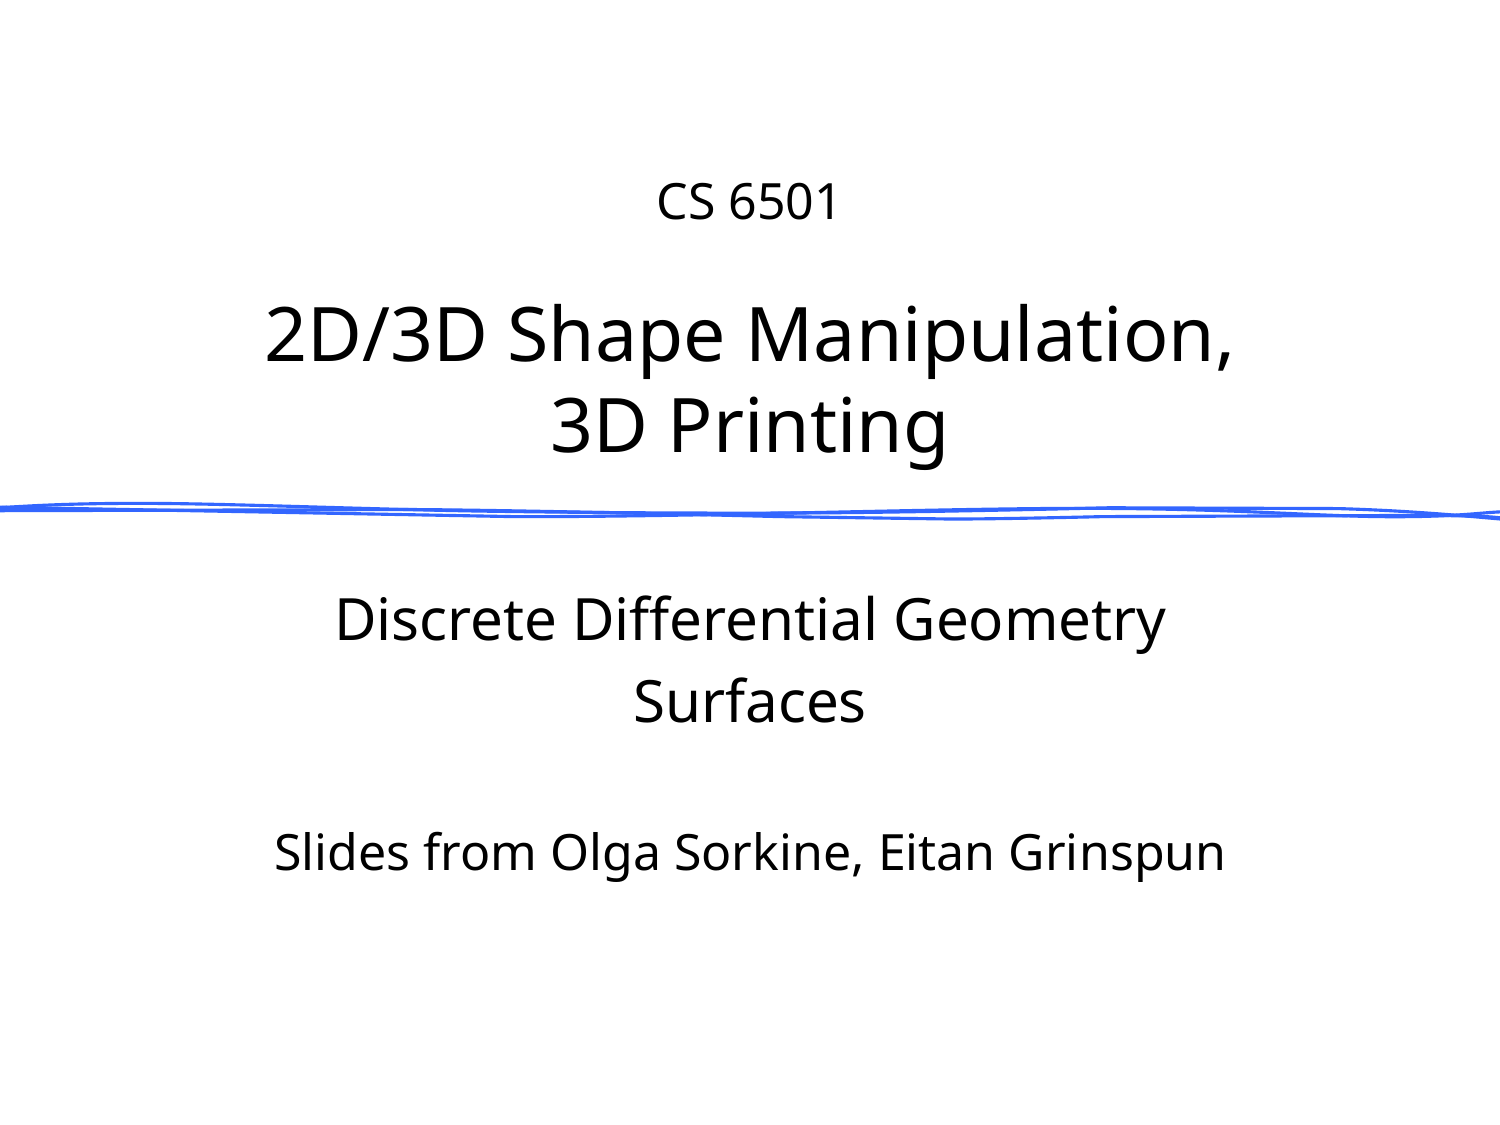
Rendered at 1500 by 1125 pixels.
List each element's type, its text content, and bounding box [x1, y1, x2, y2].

subtitle Discrete Differential Geometry Surfaces [225, 575, 1275, 813]
text_box CS 6501 [642, 162, 858, 238]
title 2D/3D Shape Manipulation, 3D Printing [112, 278, 1388, 475]
text_box Slides from Olga Sorkine, Eitan Grinspun [225, 813, 1276, 966]
